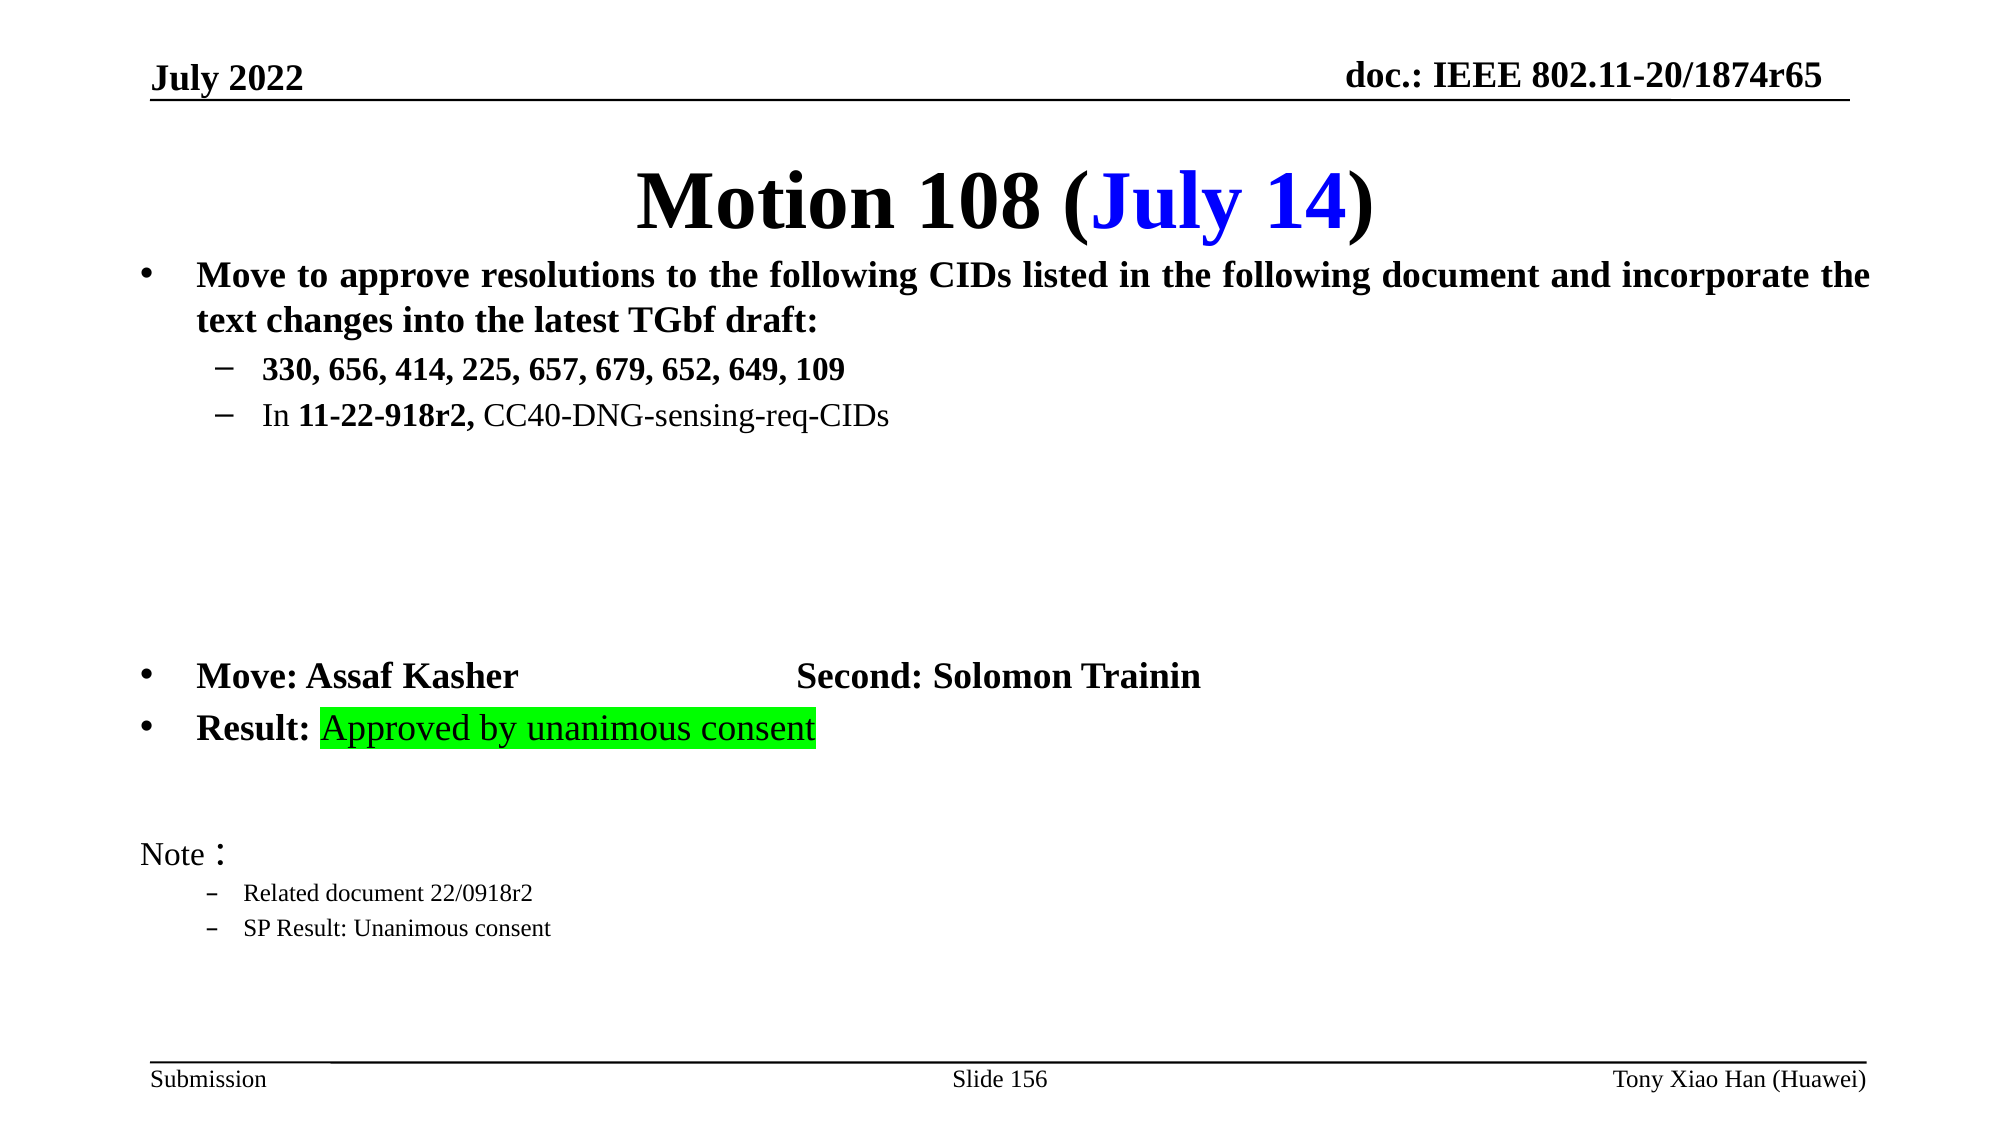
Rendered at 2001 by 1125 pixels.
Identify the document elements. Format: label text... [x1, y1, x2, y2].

text_box Motion 108 (July 14) [368, 137, 1644, 212]
text_box Move to approve resolutions to the following CIDs listed in the following document and incorporate the text changes into the latest TGbf draft: 330, 656, 414, 225, 657, 679, 652, 649, 109 In 11-22-918r2, CC40-DNG-sensing-req-CIDs Move: Assaf Kasher Second: Solomon Trainin Result: Approved by unanimous consent Note： Related document 22/0918r2 SP Result: Unanimous consent [125, 212, 1888, 900]
